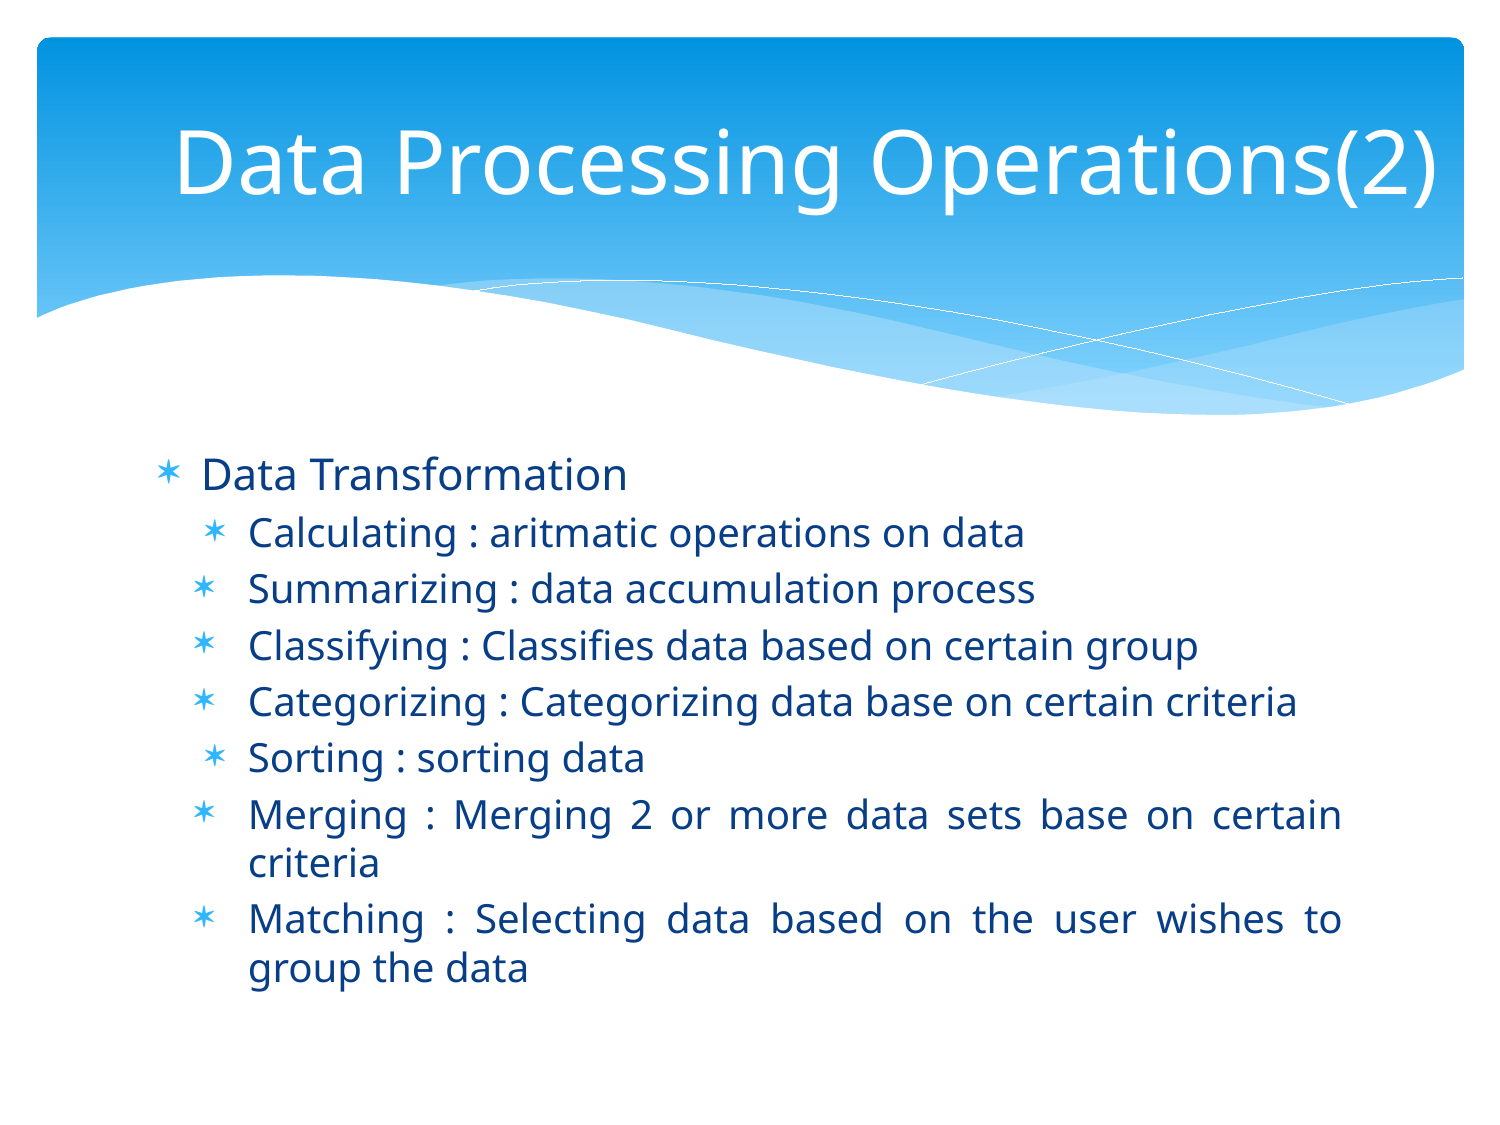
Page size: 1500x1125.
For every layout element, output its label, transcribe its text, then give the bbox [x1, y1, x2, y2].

list Data Transformation Calculating : aritmatic operations on data Summarizing : data accumulation process Classifying : Classifies data based on certain group Categorizing : Categorizing data base on certain criteria Sorting : sorting data Merging : Merging 2 or more data sets base on certain criteria Matching : Selecting data based on the user wishes to group the data [143, 438, 1359, 1005]
title Data Processing Operations(2) [150, 83, 1463, 234]
